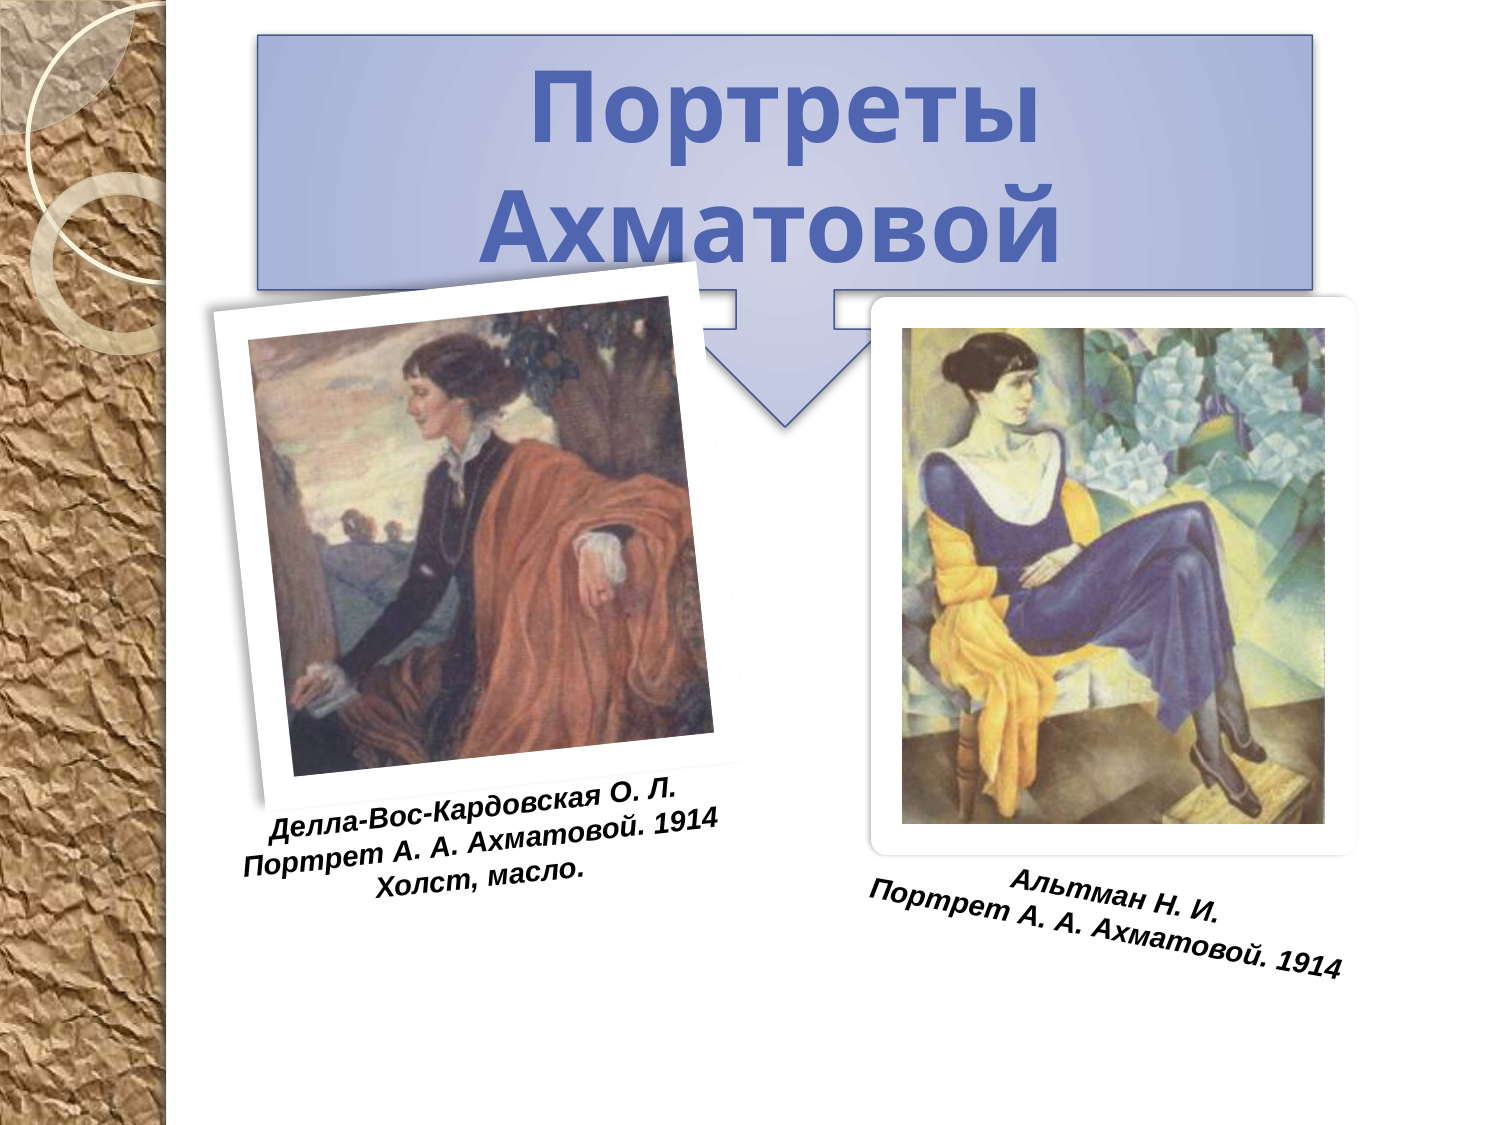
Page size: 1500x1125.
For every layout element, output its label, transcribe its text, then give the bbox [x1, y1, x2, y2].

picture [248, 296, 714, 776]
picture [0, 134, 161, 1125]
picture [53, 241, 158, 332]
picture [32, 13, 158, 207]
text_box Делла-Вос-Кардовская О. Л. Портрет А. А. Ахматовой. 1914 Холст, масло. [159, 747, 802, 934]
text_box Альтман Н. И. Портрет А. А. Ахматовой. 1914 [840, 822, 1387, 1001]
picture [136, 0, 159, 4]
text_box Портреты Ахматовой [256, 34, 1314, 428]
picture [62, 195, 158, 279]
picture [902, 327, 1326, 825]
